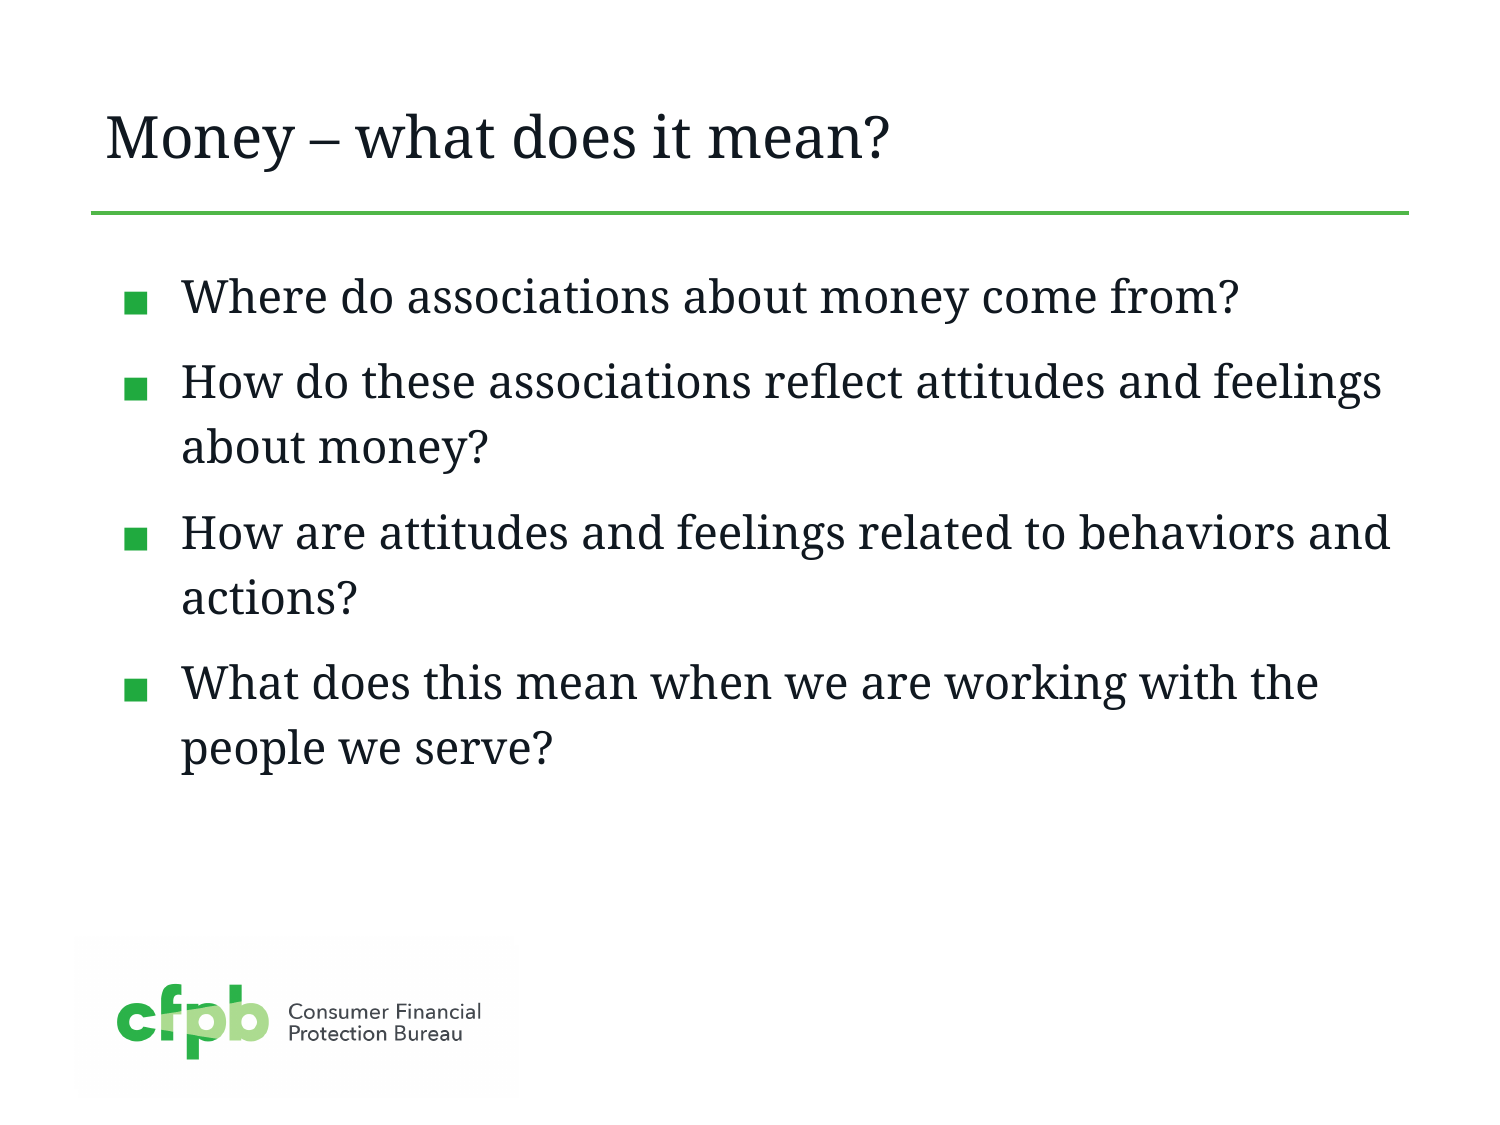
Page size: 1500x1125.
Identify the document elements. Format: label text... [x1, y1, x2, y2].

title Money – what does it mean? [90, 74, 1410, 197]
list Where do associations about money come from? How do these associations reflect attitudes and feelings about money? How are attitudes and feelings related to behaviors and actions? What does this mean when we are working with the people we serve? [90, 249, 1410, 924]
picture [74, 936, 519, 1098]
